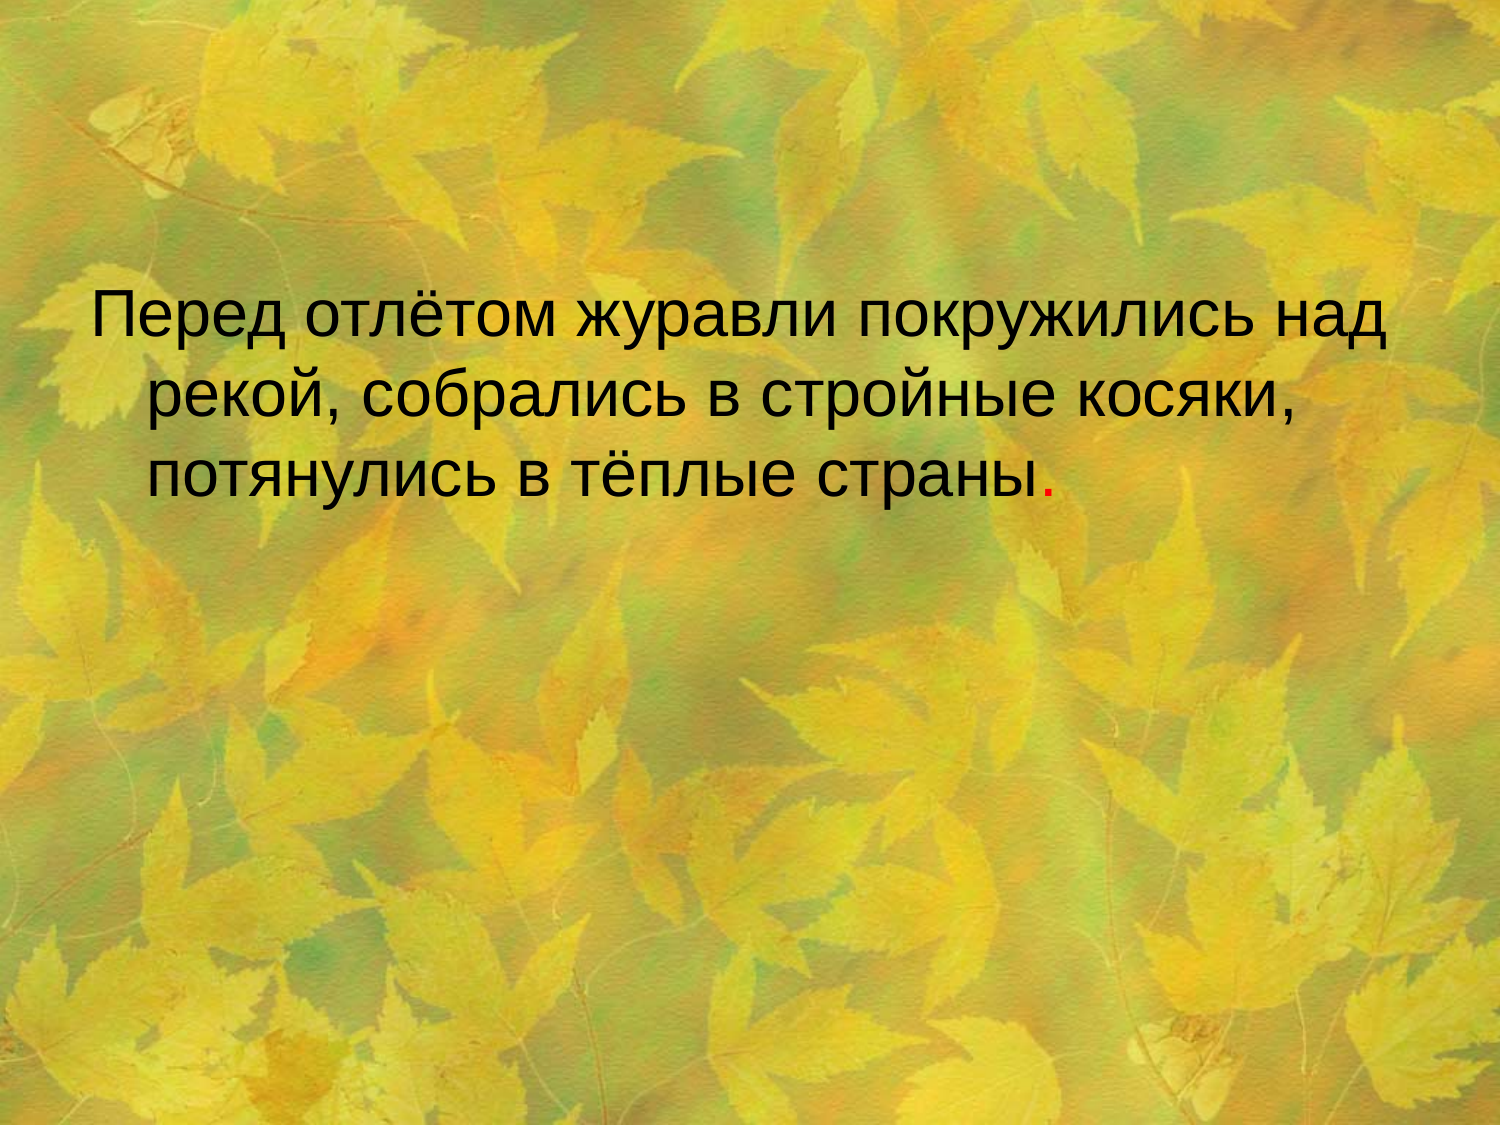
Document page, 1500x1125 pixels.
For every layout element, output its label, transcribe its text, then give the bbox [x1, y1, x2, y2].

list Перед отлётом журавли покружились над рекой, собрались в стройные косяки, потянулись в тёплые страны. [74, 262, 1426, 1006]
picture [0, 0, 1500, 1125]
